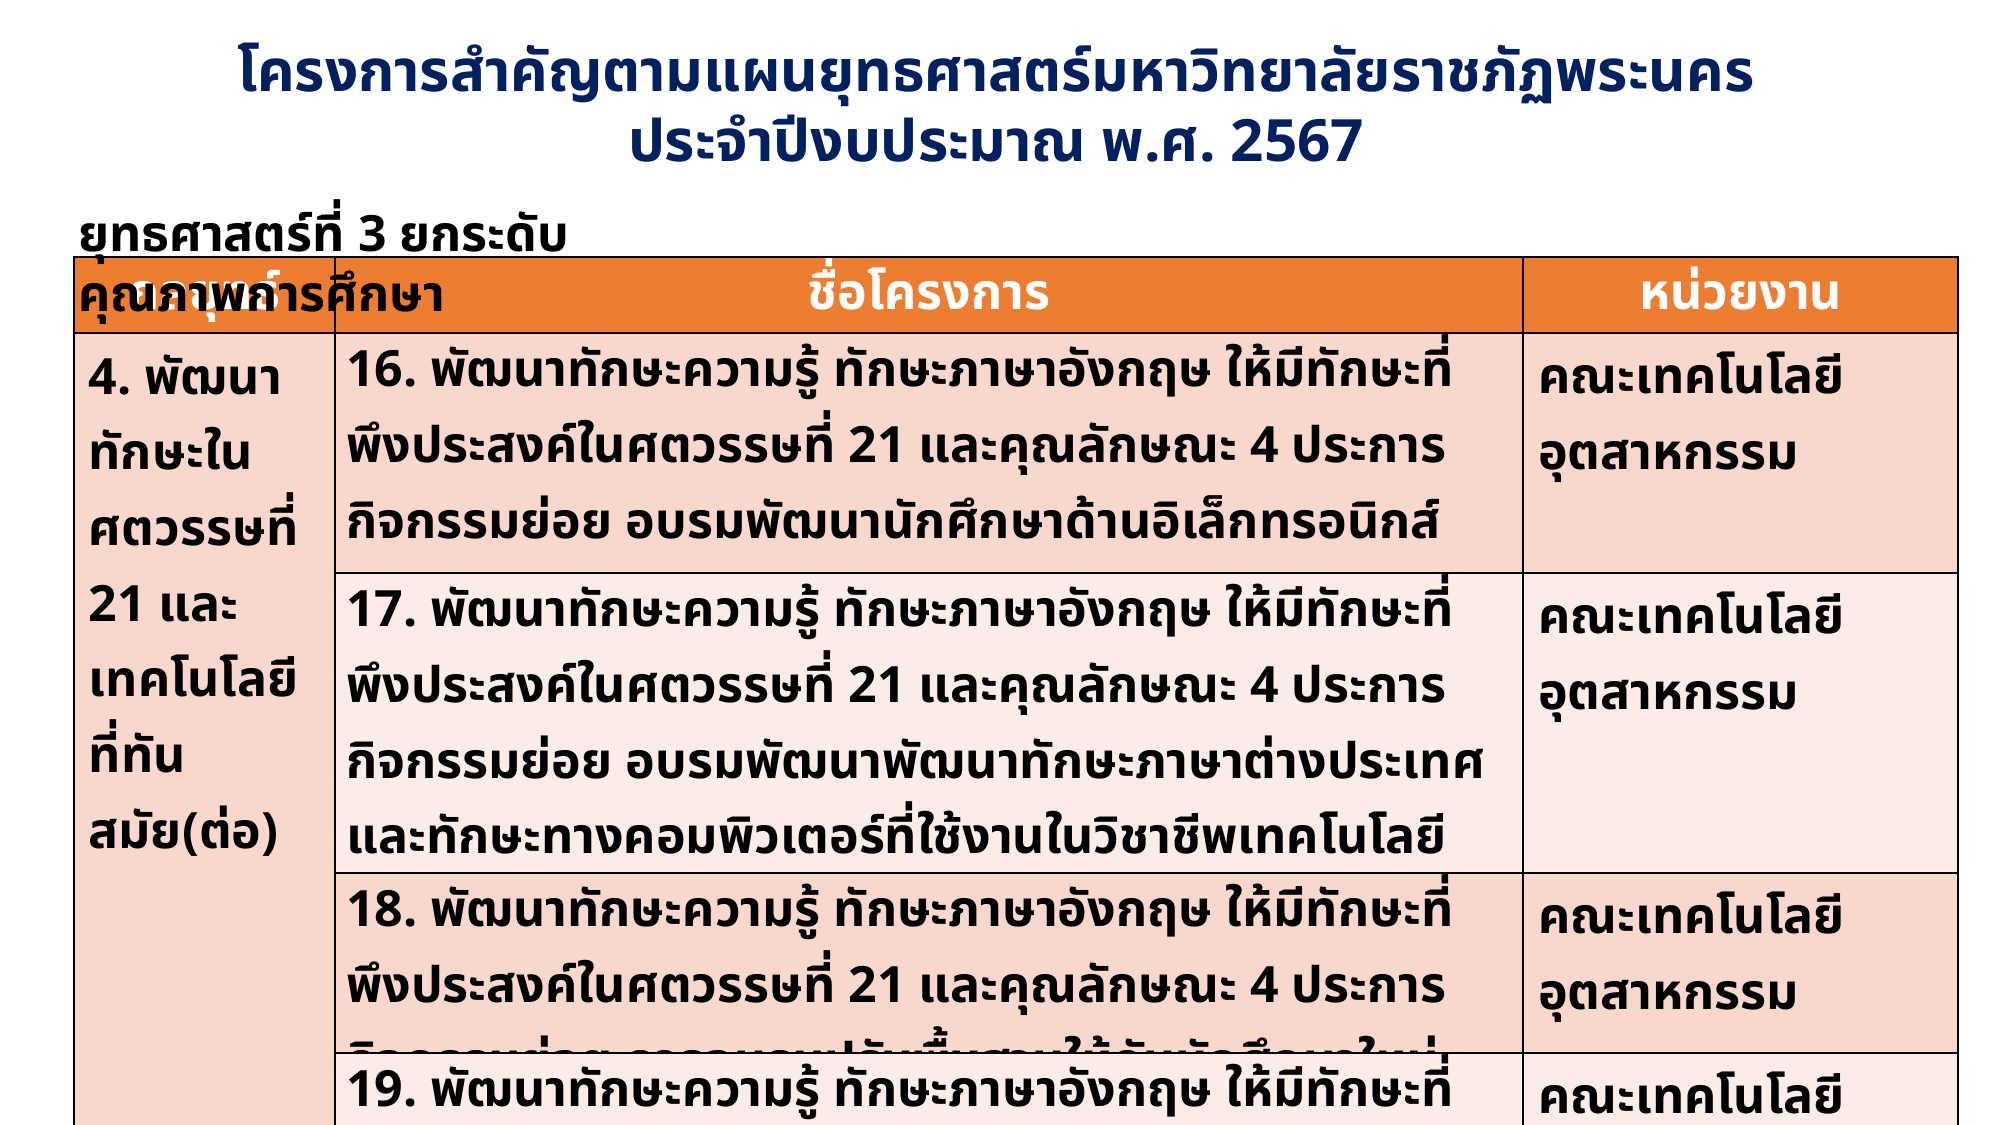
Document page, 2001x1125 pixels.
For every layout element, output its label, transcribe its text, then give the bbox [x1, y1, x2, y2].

table_header ชื่อโครงการ [336, 258, 1522, 332]
table_header หน่วยงาน [1524, 258, 1957, 332]
table_cell 4. พัฒนาทักษะในศตวรรษที่ 21 และเทคโนโลยีที่ทันสมัย(ต่อ) [75, 334, 334, 1125]
text_box โครงการสำคัญตามแผนยุทธศาสตร์มหาวิทยาลัยราชภัฏพระนคร ประจำปีงบประมาณ พ.ศ. 2567 [80, 25, 1912, 250]
table_cell คณะเทคโนโลยีอุตสาหกรรม [1524, 874, 1957, 1052]
table_cell คณะเทคโนโลยีอุตสาหกรรม [1524, 1054, 1957, 1125]
table_cell 18. พัฒนาทักษะความรู้ ทักษะภาษาอังกฤษ ให้มีทักษะที่พึงประสงค์ในศตวรรษที่ 21 และคุณลักษณะ 4 ประการ กิจกรรมย่อย การอบรมปรับพื้นฐานให้กับนักศึกษาใหม่ [336, 874, 1522, 1052]
table_cell 16. พัฒนาทักษะความรู้ ทักษะภาษาอังกฤษ ให้มีทักษะที่พึงประสงค์ในศตวรรษที่ 21 และคุณลักษณะ 4 ประการ กิจกรรมย่อย อบรมพัฒนานักศึกษาด้านอิเล็กทรอนิกส์และคอมพิวเตอร์ [336, 334, 1522, 572]
text_box ยุทธศาสตร์ที่ 3 ยกระดับคุณภาพการศึกษา [63, 194, 753, 329]
table_cell 19. พัฒนาทักษะความรู้ ทักษะภาษาอังกฤษ ให้มีทักษะที่พึงประสงค์ในศตวรรษที่ 21 และคุณลักษณะ 4 ประการ กิจกรรมย่อย ศึกษาดูงานและพบปะผู้ประกอบการ [336, 1054, 1522, 1125]
table_cell คณะเทคโนโลยีอุตสาหกรรม [1524, 334, 1957, 572]
table_cell คณะเทคโนโลยีอุตสาหกรรม [1524, 574, 1957, 872]
table_cell 17. พัฒนาทักษะความรู้ ทักษะภาษาอังกฤษ ให้มีทักษะที่พึงประสงค์ในศตวรรษที่ 21 และคุณลักษณะ 4 ประการ กิจกรรมย่อย อบรมพัฒนาพัฒนาทักษะภาษาต่างประเทศและทักษะทางคอมพิวเตอร์ที่ใช้งานในวิชาชีพเทคโนโลยีวิศวกรรมโยธา [336, 574, 1522, 872]
